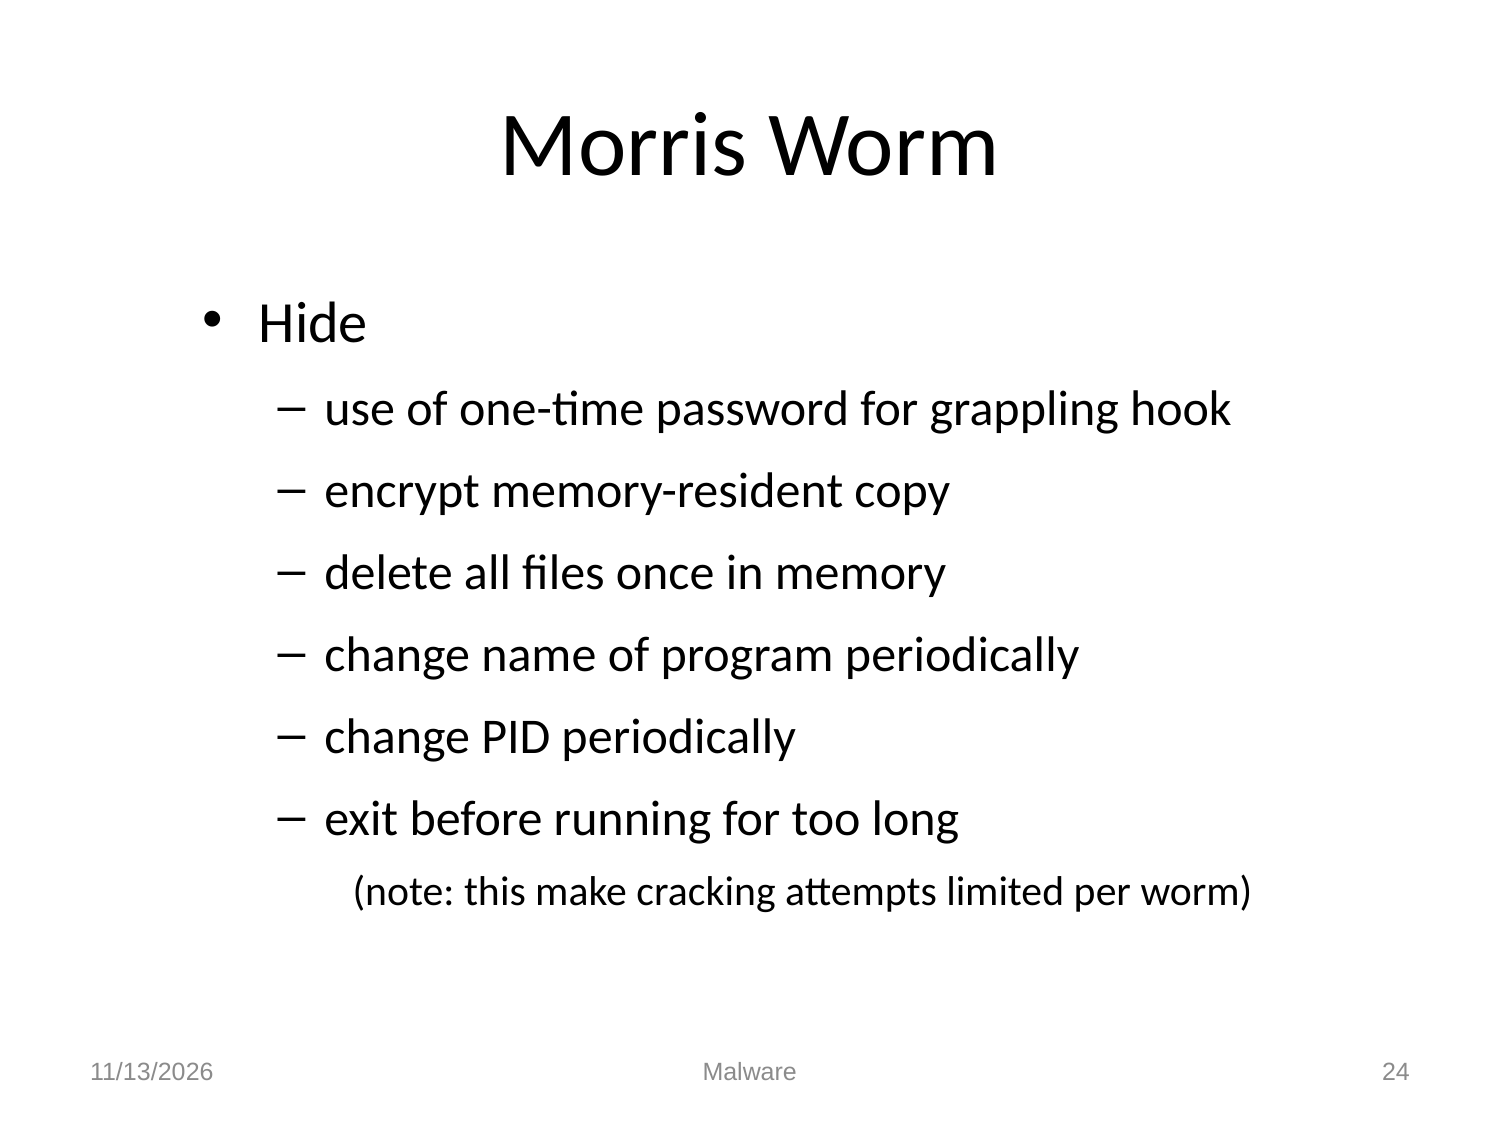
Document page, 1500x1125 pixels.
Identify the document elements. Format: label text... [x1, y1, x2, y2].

footer Malware [512, 1042, 988, 1103]
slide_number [75, 1042, 425, 1103]
slide_number 24 [1074, 1042, 1425, 1103]
list Hide use of one-time password for grappling hook encrypt memory-resident copy delete all files once in memory change name of program periodically change PID periodically exit before running for too long (note: this make cracking attempts limited per worm) [187, 262, 1425, 1038]
title Morris Worm [75, 45, 1425, 233]
